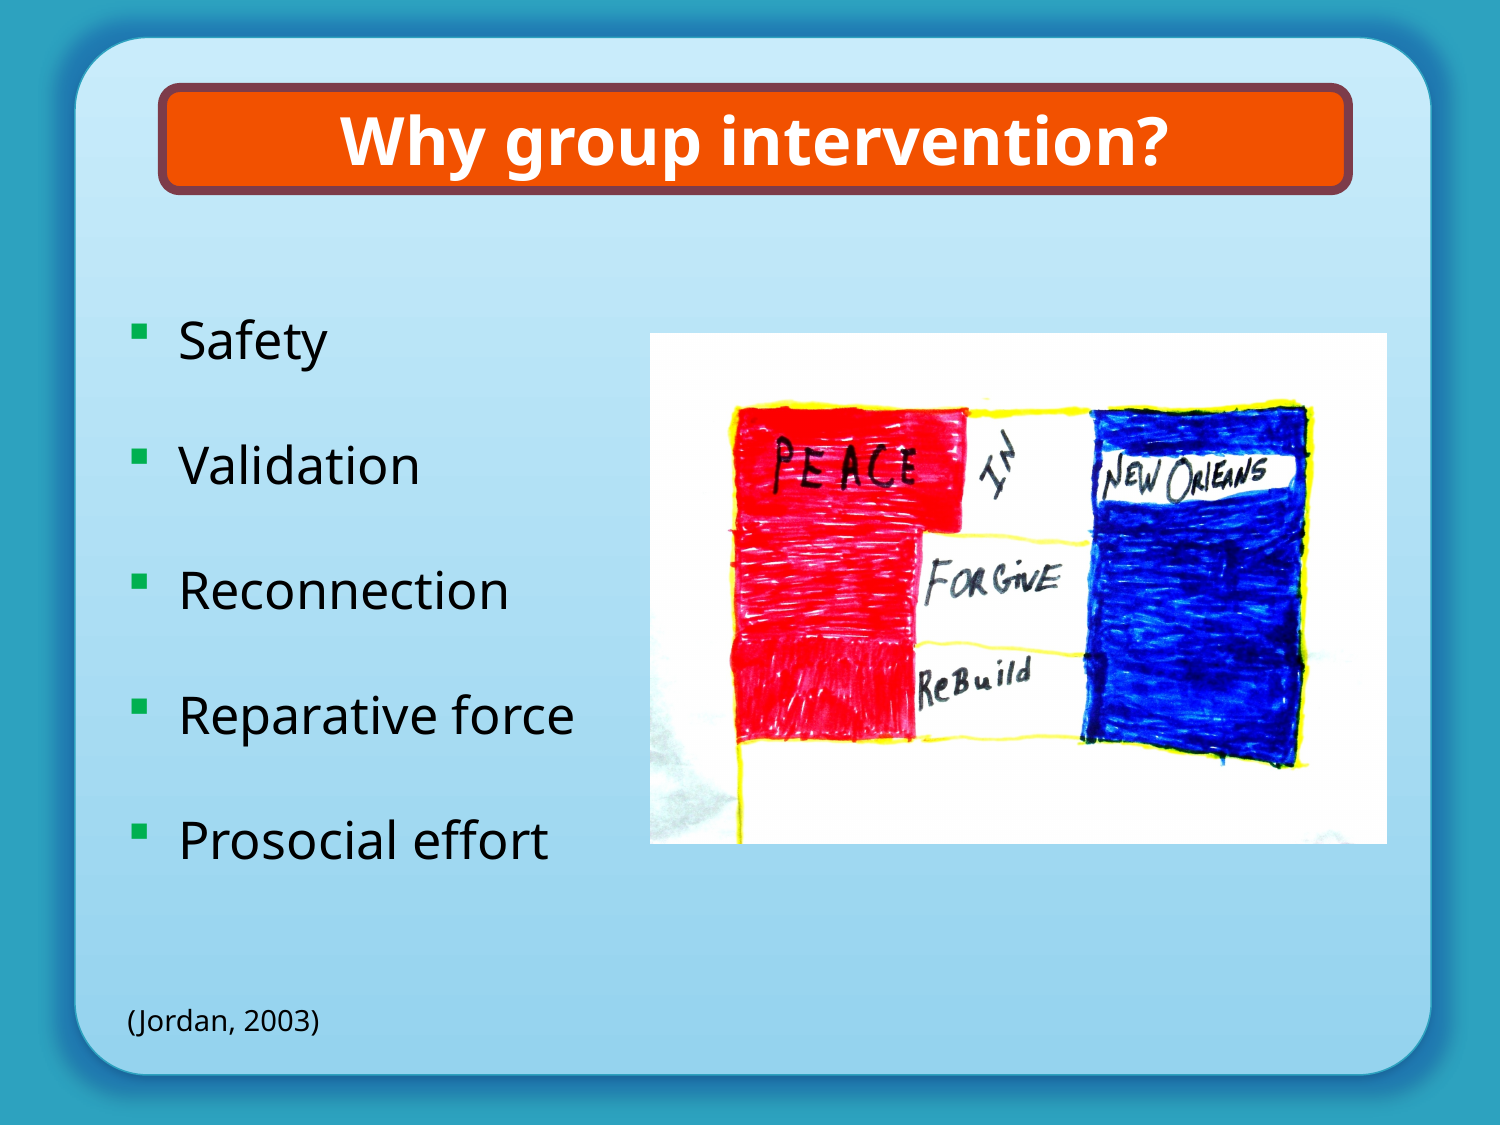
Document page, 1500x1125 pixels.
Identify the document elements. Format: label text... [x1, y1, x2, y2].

text_box [74, 36, 1432, 1076]
text_box Safety Validation Reconnection Reparative force Prosocial effort (Jordan, 2003) [112, 299, 1163, 1045]
text_box Why group intervention? [157, 82, 1353, 196]
picture [649, 333, 1387, 844]
